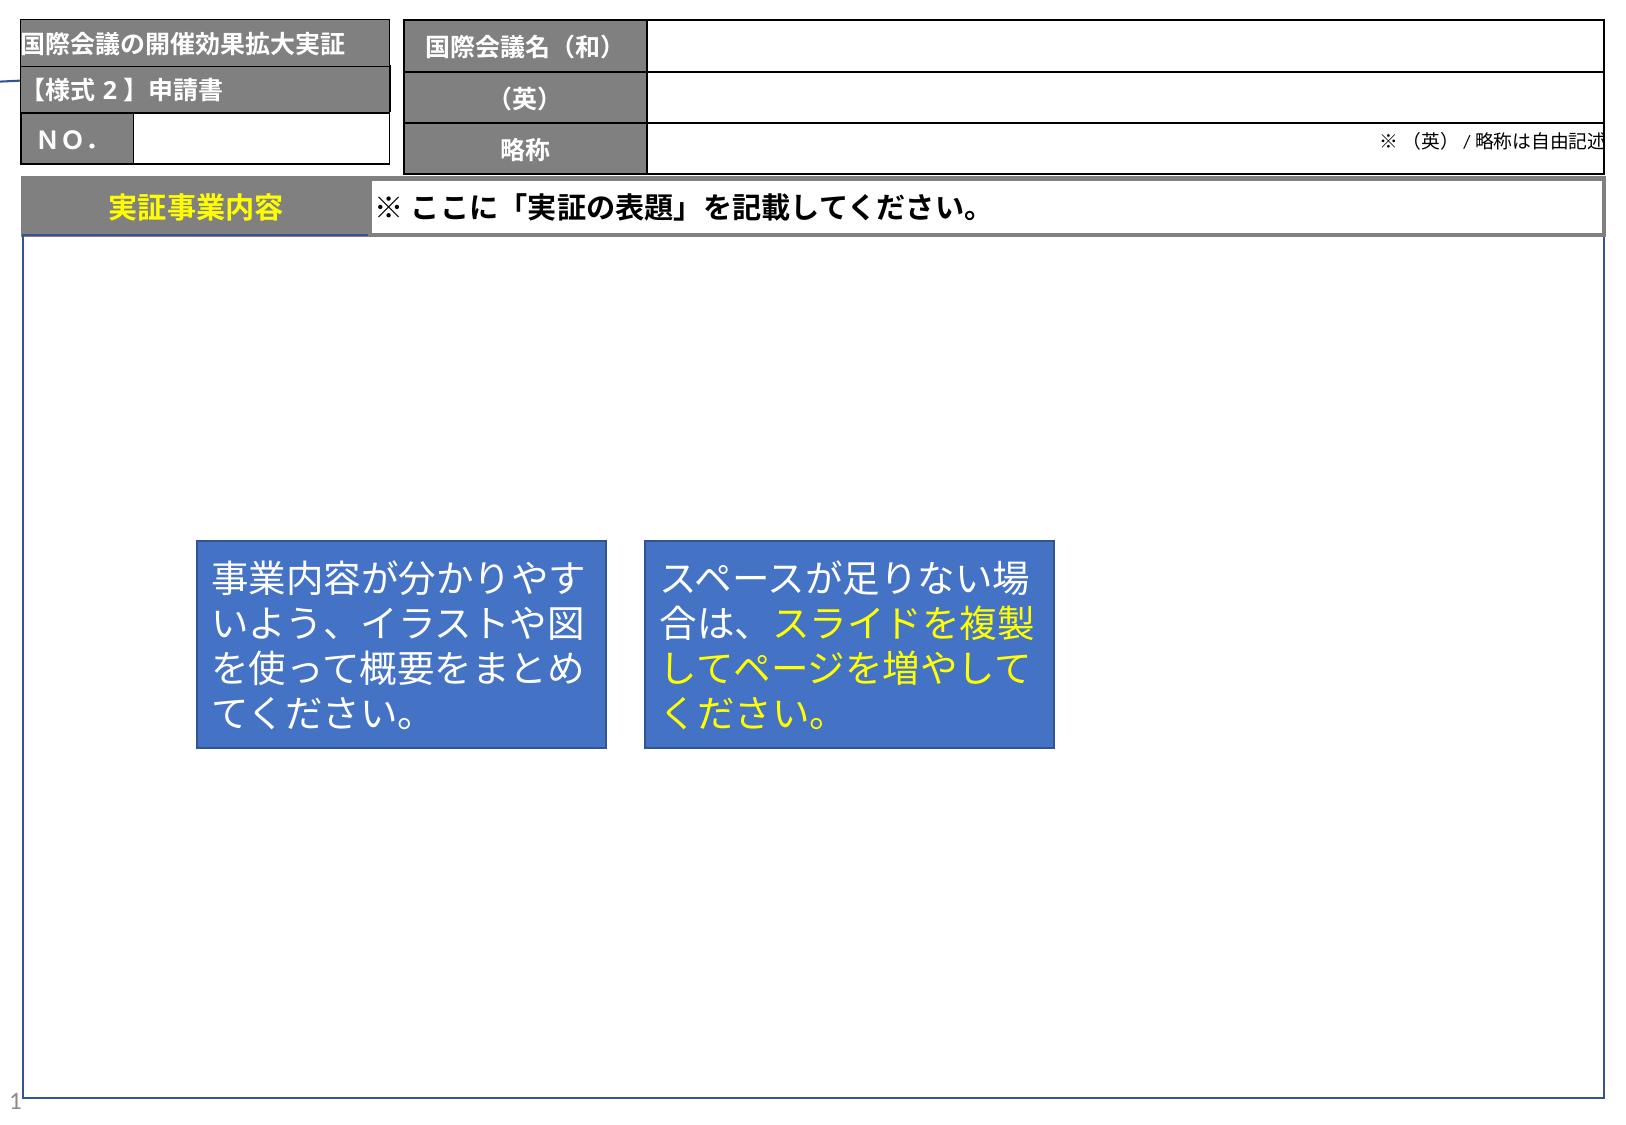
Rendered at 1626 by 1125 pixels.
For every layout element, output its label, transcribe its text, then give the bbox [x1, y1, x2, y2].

text_box [22, 234, 1605, 1099]
table_cell [648, 124, 1603, 173]
table_cell 略称 [405, 124, 646, 173]
table_header ＮＯ． [22, 114, 133, 163]
text_box 実証事業内容 [22, 177, 369, 234]
table_cell （英） [405, 73, 646, 122]
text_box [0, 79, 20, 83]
text_box ※ここに「実証の表題」を記載してください。 [369, 177, 1605, 236]
text_box 事業内容が分かりやすいよう、イラストや図を使って概要をまとめてください。 [196, 540, 607, 749]
table_header 国際会議の開催効果拡大実証 [21, 20, 389, 66]
text_box スペースが足りない場合は、スライドを複製してページを増やしてください。 [644, 540, 1055, 749]
table_cell 【様式2】申請書 [21, 67, 389, 112]
table_header [134, 114, 389, 163]
text_box ※（英）/略称は自由記述 [1364, 122, 1625, 160]
table_cell [648, 73, 1603, 122]
table_header 国際会議名（和） [405, 21, 646, 71]
slide_number 1 [0, 1076, 39, 1122]
table_header [648, 21, 1603, 71]
